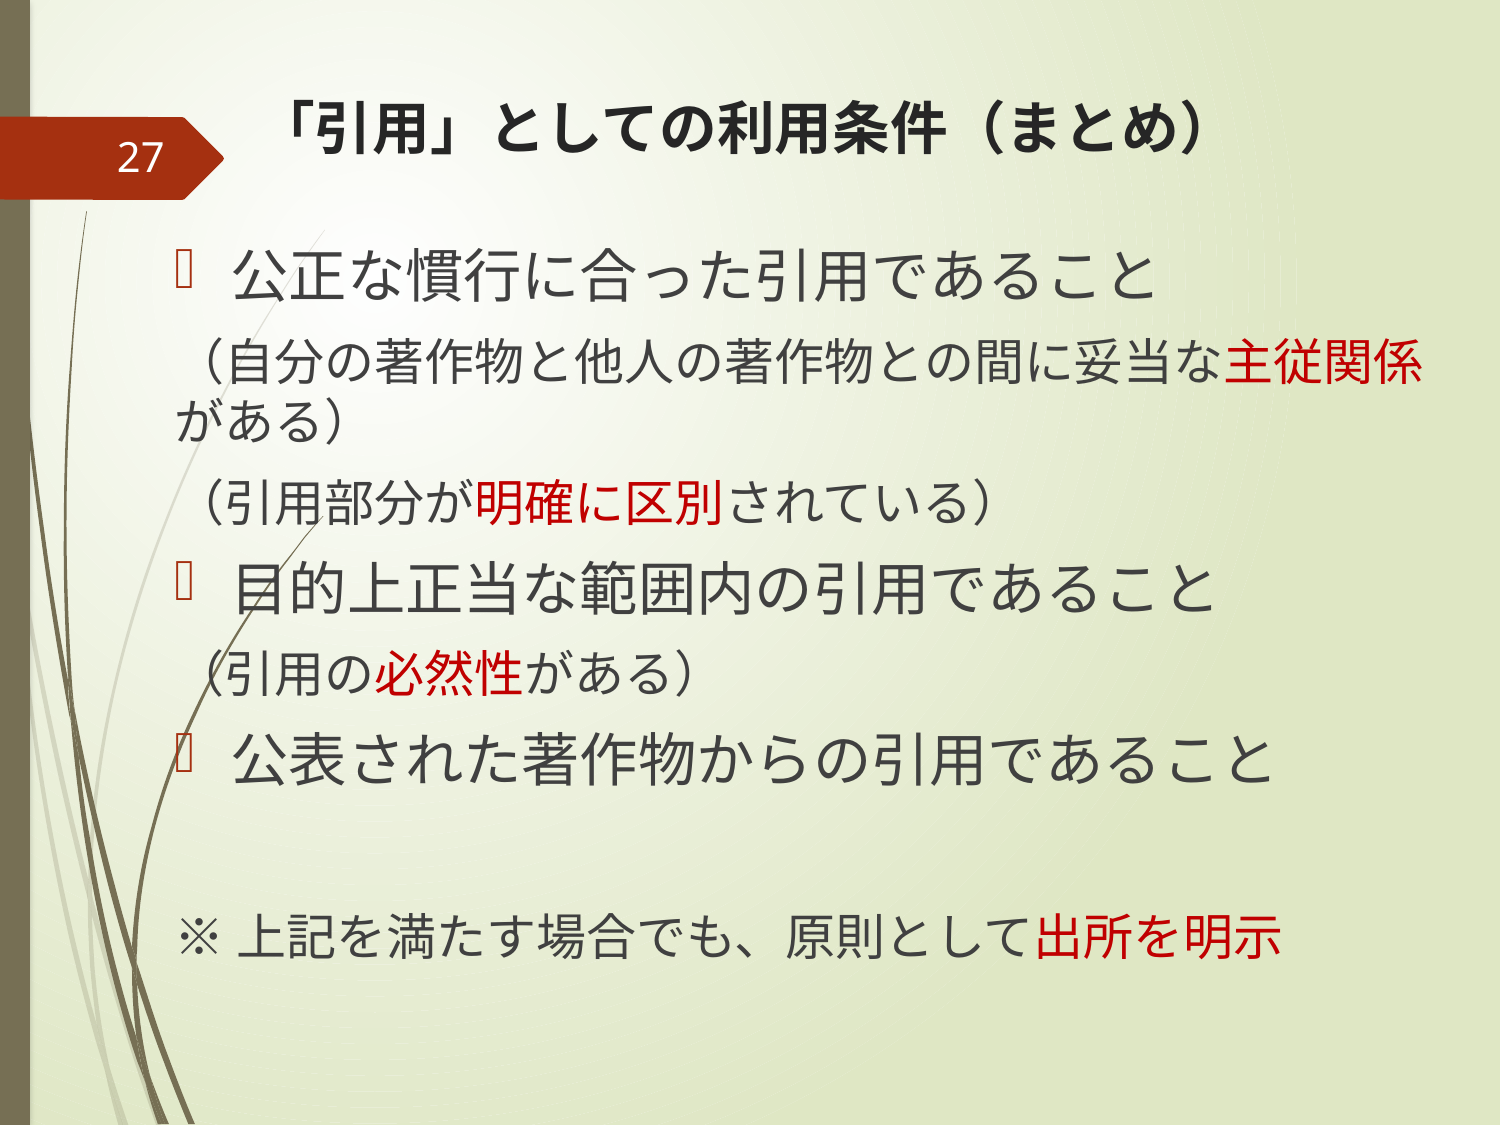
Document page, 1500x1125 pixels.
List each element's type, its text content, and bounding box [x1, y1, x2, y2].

list 公正な慣行に合った引用であること （自分の著作物と他人の著作物との間に妥当な主従関係がある） （引用部分が明確に区別されている） 目的上正当な範囲内の引用であること （引用の必然性がある） 公表された著作物からの引用であること ※上記を満たす場合でも、原則として出所を明示 [159, 231, 1459, 1025]
title 「引用」としての利用条件（まとめ） [242, 84, 1459, 209]
slide_number 27 [83, 129, 180, 190]
